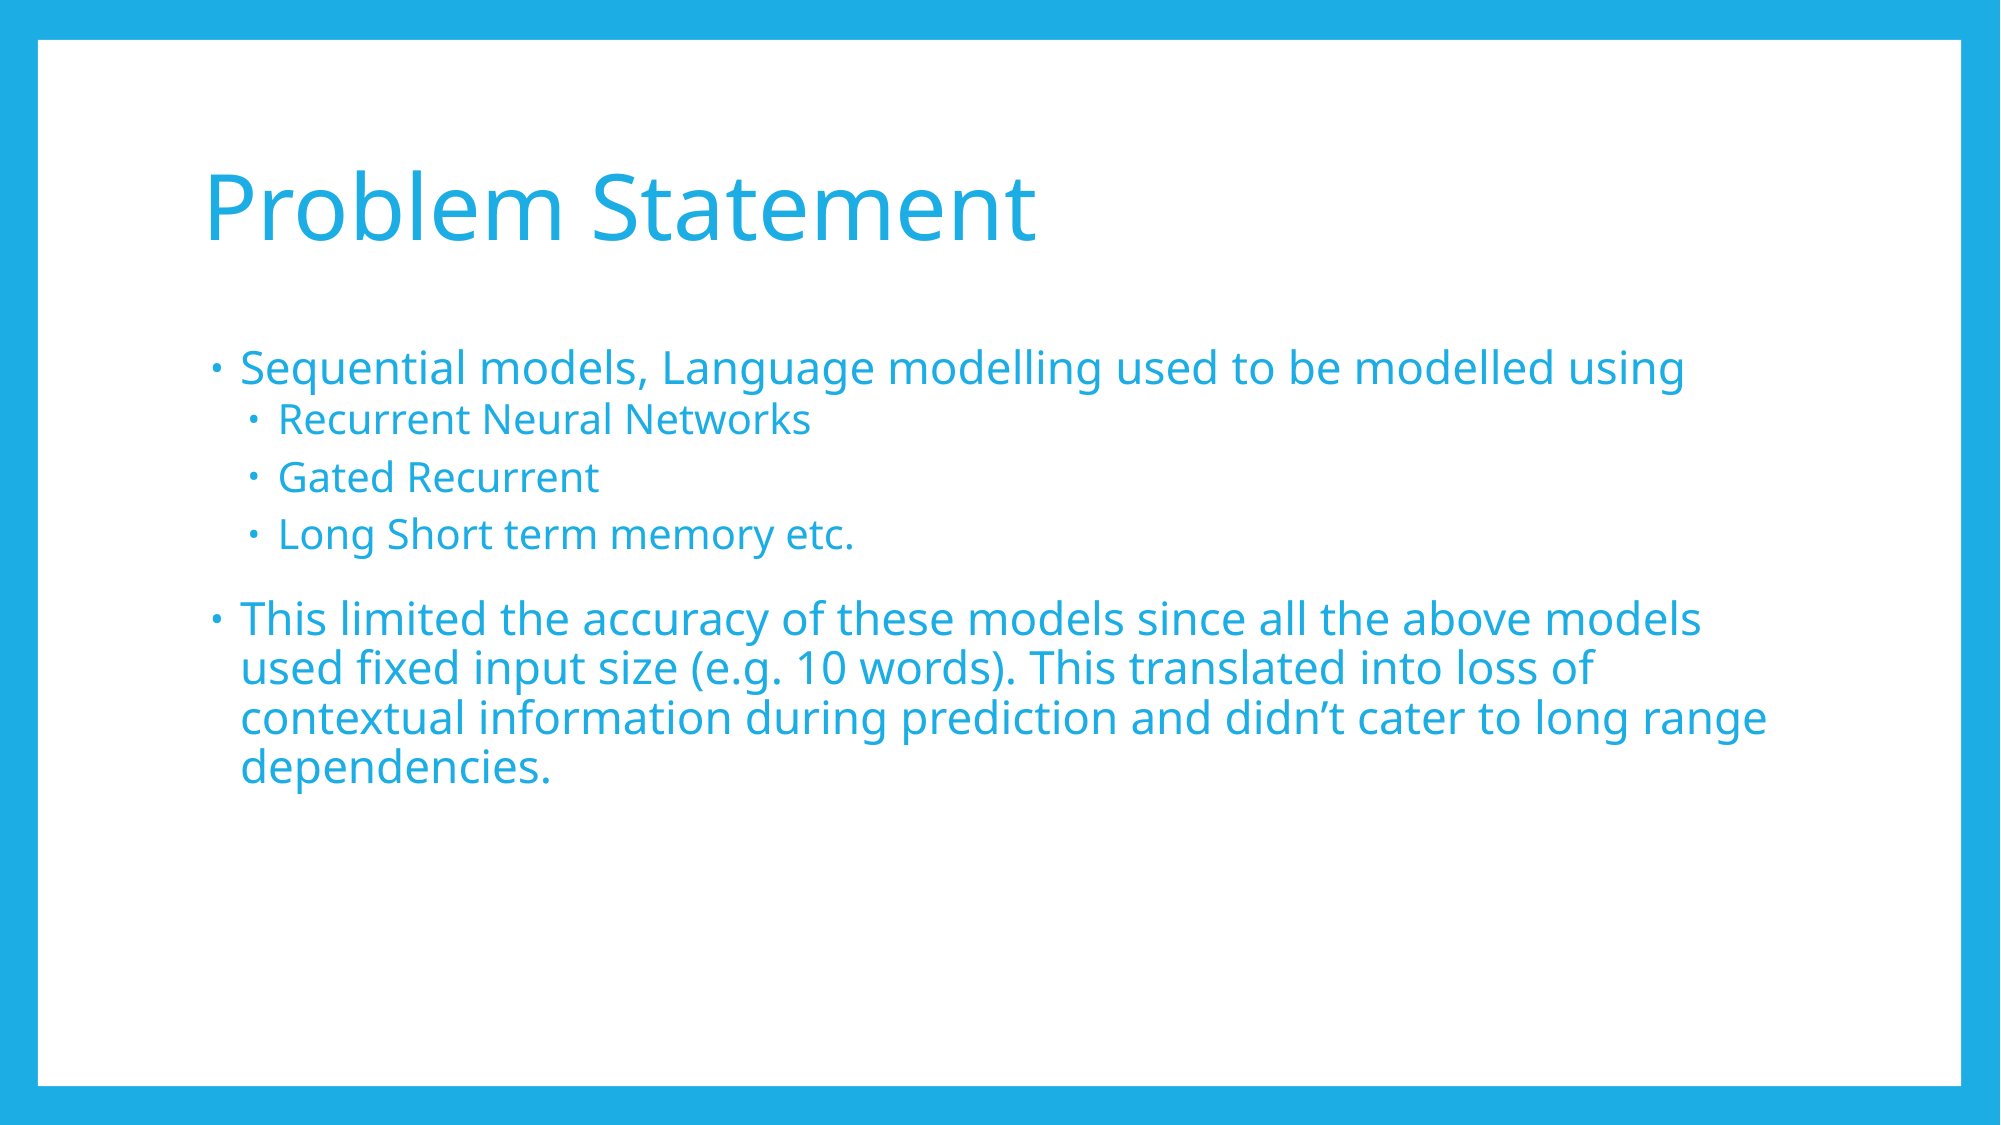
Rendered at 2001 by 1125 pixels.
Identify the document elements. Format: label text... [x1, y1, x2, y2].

list Sequential models, Language modelling used to be modelled using Recurrent Neural Networks Gated Recurrent Long Short term memory etc. This limited the accuracy of these models since all the above models used fixed input size (e.g. 10 words). This translated into loss of contextual information during prediction and didn’t cater to long range dependencies. [187, 337, 1808, 1000]
title Problem Statement [187, 99, 1808, 323]
